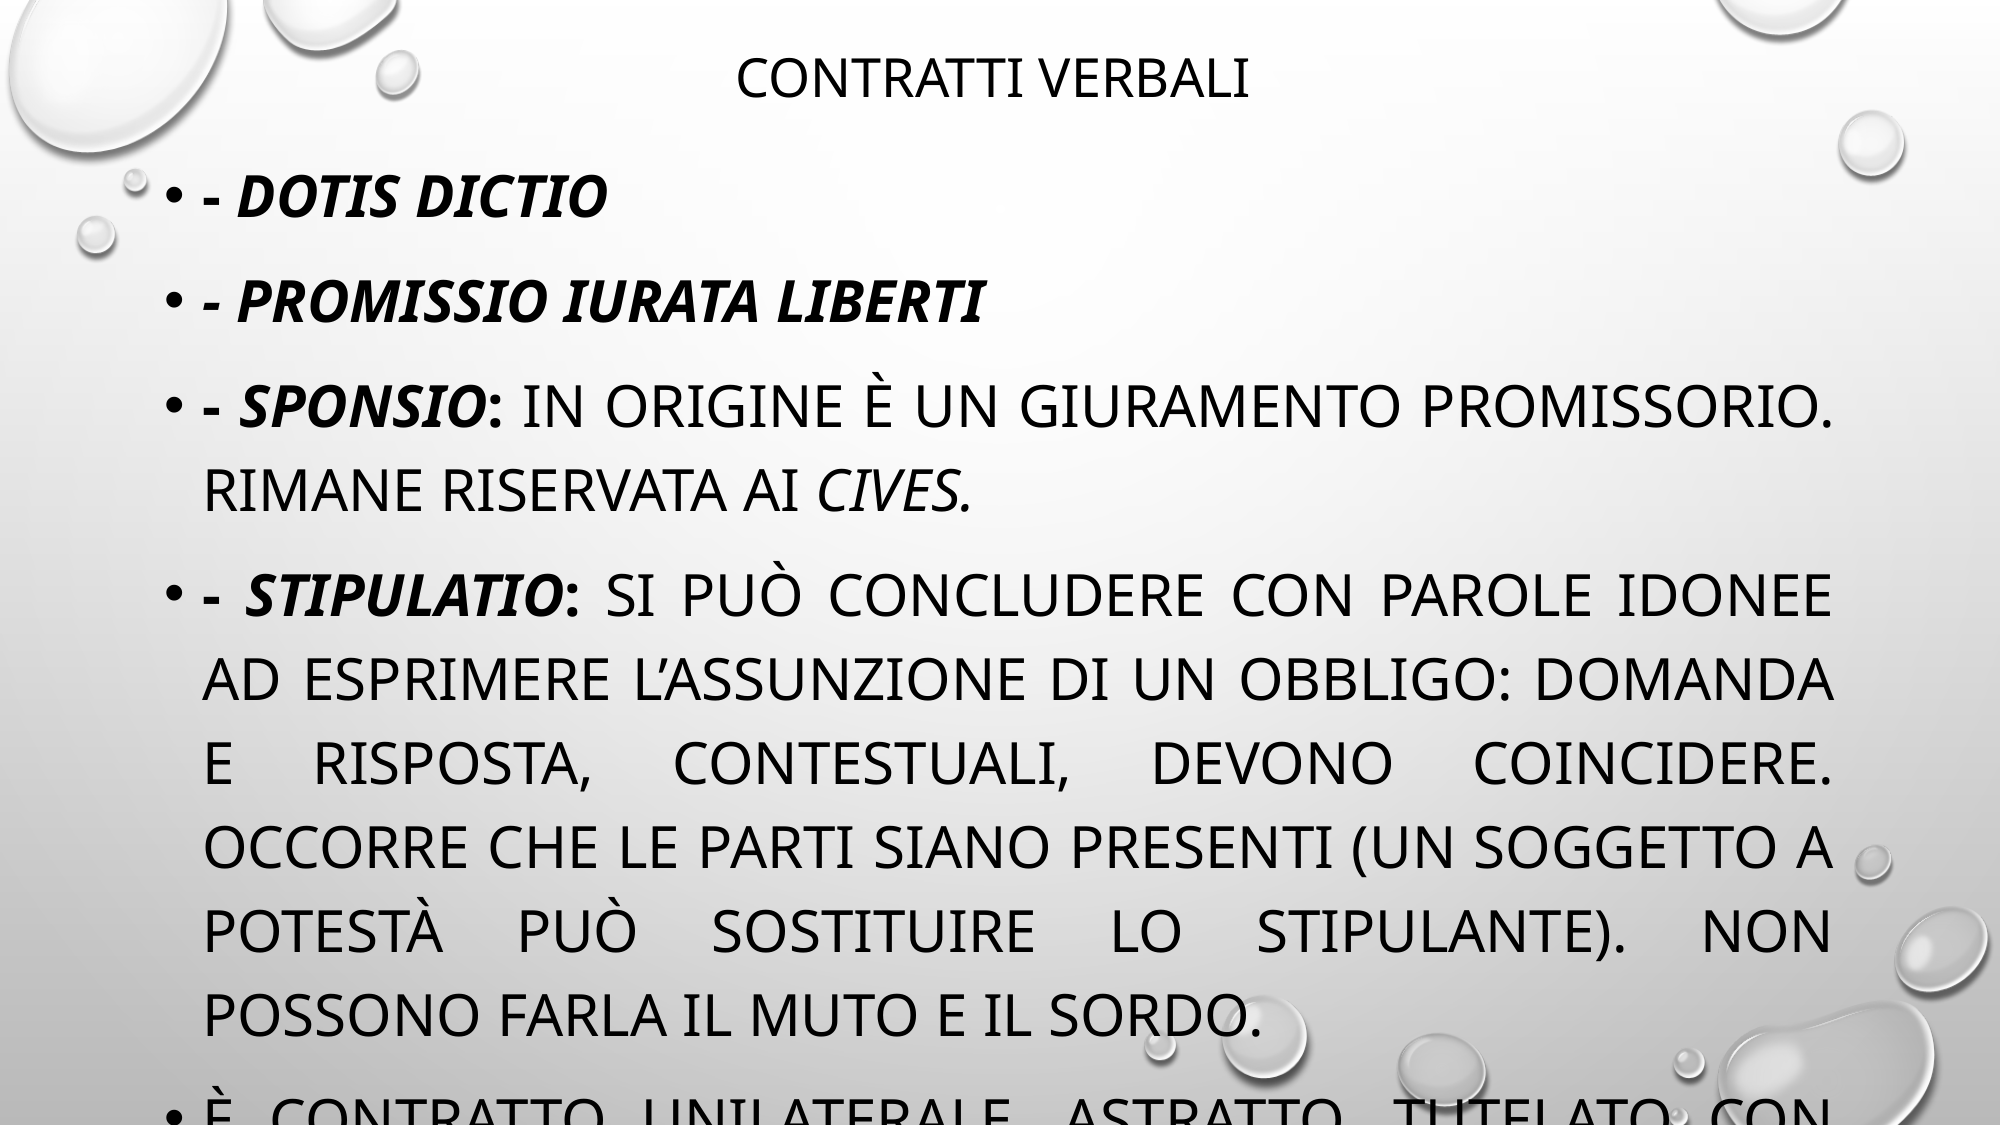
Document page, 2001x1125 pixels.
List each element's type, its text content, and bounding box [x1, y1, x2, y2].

list - DOTIS DICTIO - PROMISSIO IURATA LIBERTI - SPONSIO: in origine è un giuramento promissorio. Rimane riservata ai cives. - STIPULATIO: si può concludere con parole idonee ad esprimere l’assunzione di un obbligo: domanda e risposta, contestuali, devono coincidere. Occorre che le parti siano presenti (un soggetto a potestà può sostituire lo stipulante). Non possono farla il muto e il sordo. È contratto unilaterale, astratto, tutelato con azione di stretto diritto, l’actio ex stipulatu certi o incerti. [149, 137, 1850, 1019]
picture [0, 0, 2000, 1125]
title CONTRATTI VERBALI [149, 43, 1851, 183]
